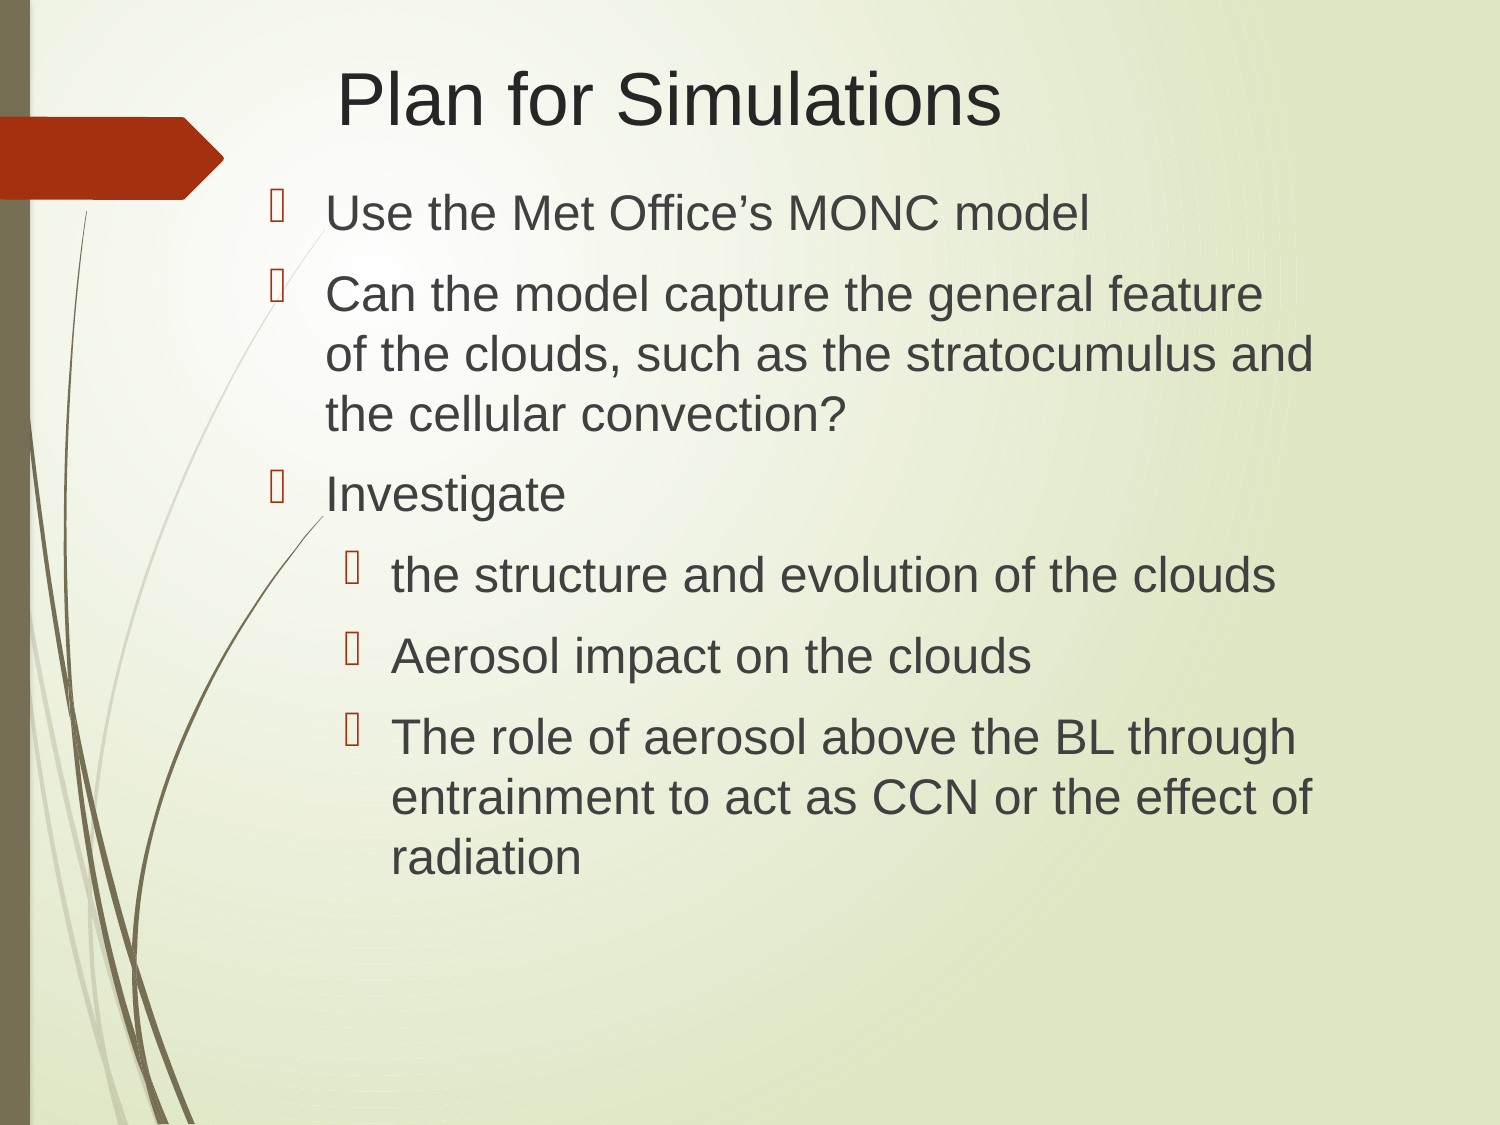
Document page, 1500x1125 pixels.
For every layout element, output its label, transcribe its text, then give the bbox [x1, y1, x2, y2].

title Plan for Simulations [321, 42, 1403, 253]
list Use the Met Office’s MONC model Can the model capture the general feature of the clouds, such as the stratocumulus and the cellular convection? Investigate the structure and evolution of the clouds Aerosol impact on the clouds The role of aerosol above the BL through entrainment to act as CCN or the effect of radiation [253, 172, 1336, 1059]
